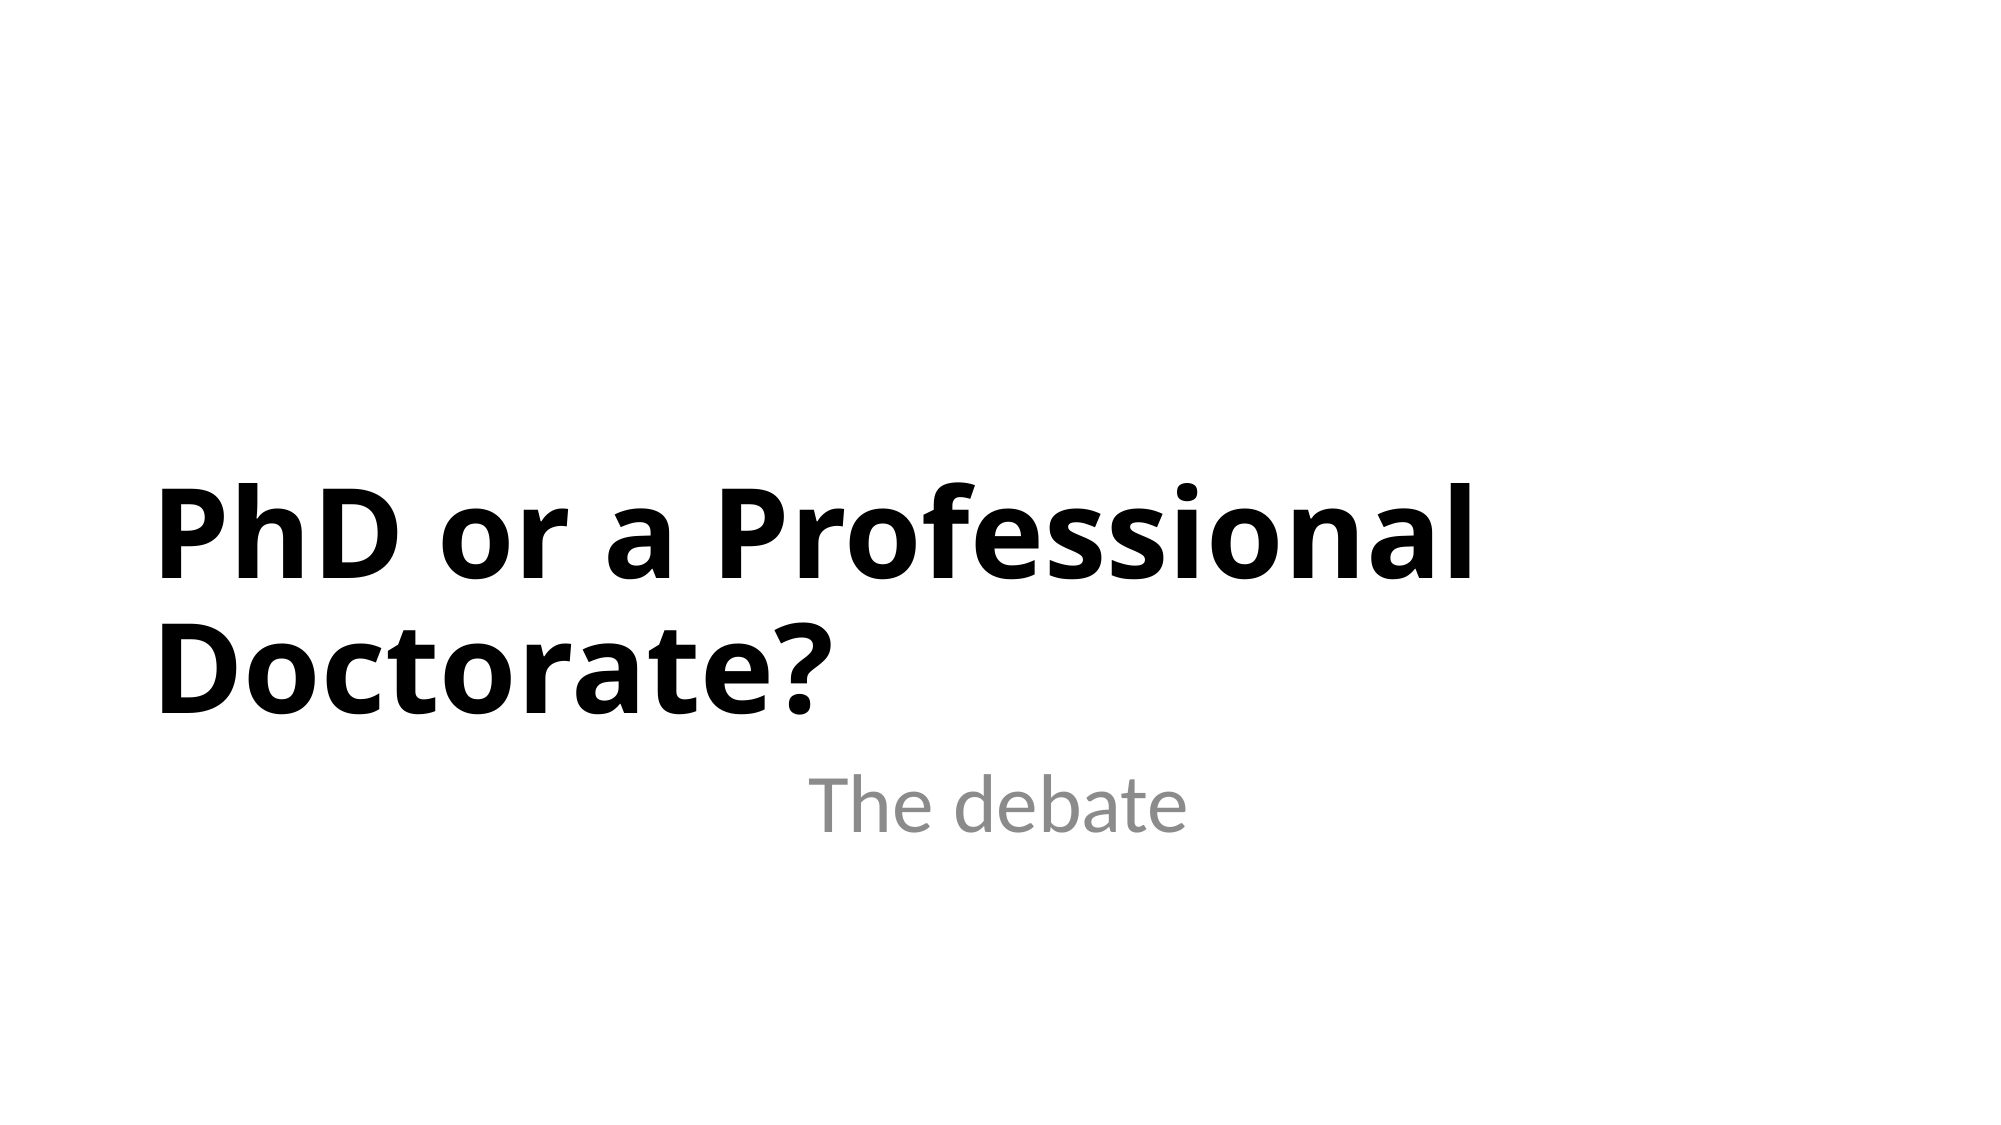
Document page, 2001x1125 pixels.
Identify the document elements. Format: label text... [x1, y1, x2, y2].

title PhD or a Professional Doctorate? [136, 280, 1862, 749]
list The debate [136, 752, 1862, 999]
